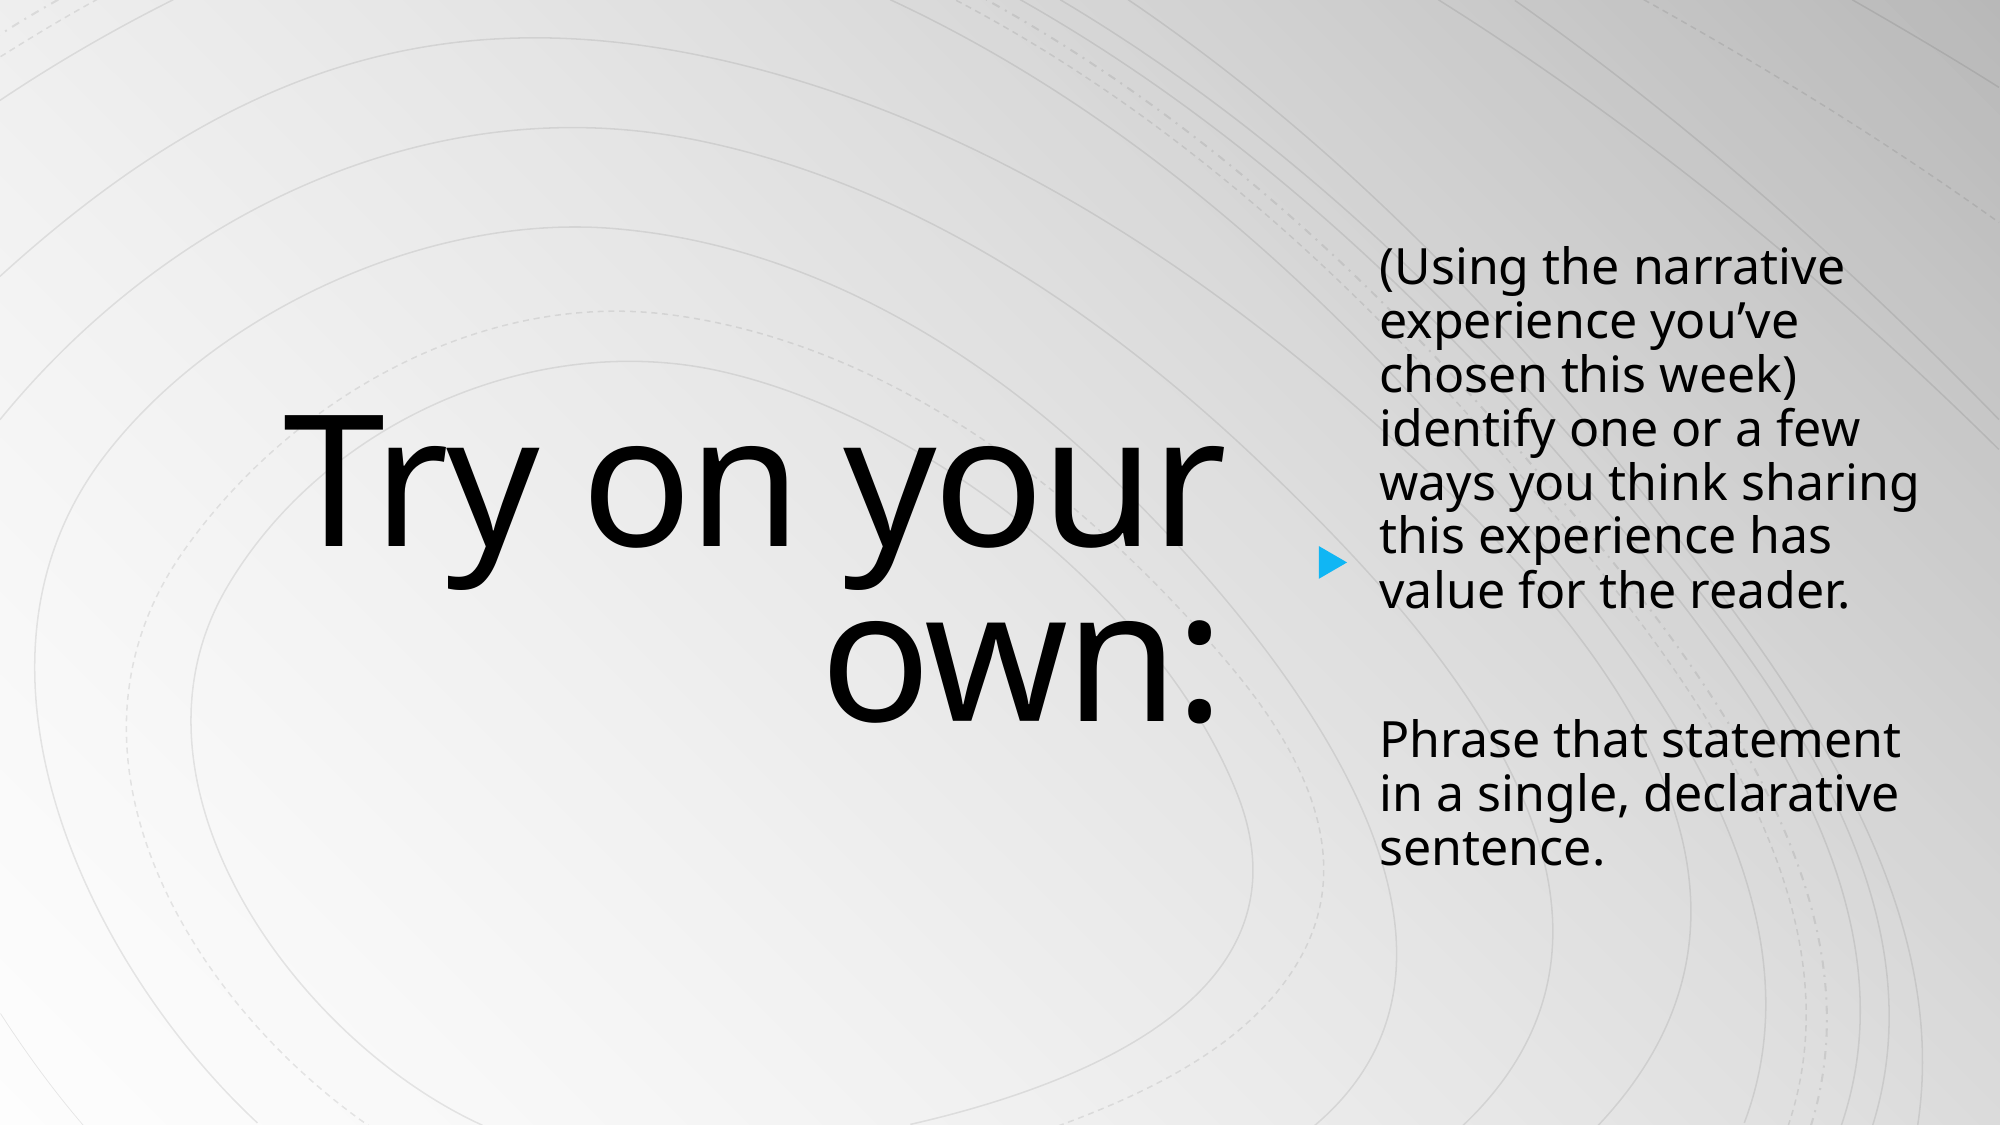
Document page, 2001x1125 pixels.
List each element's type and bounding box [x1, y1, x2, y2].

text_box [0, 0, 2000, 1125]
